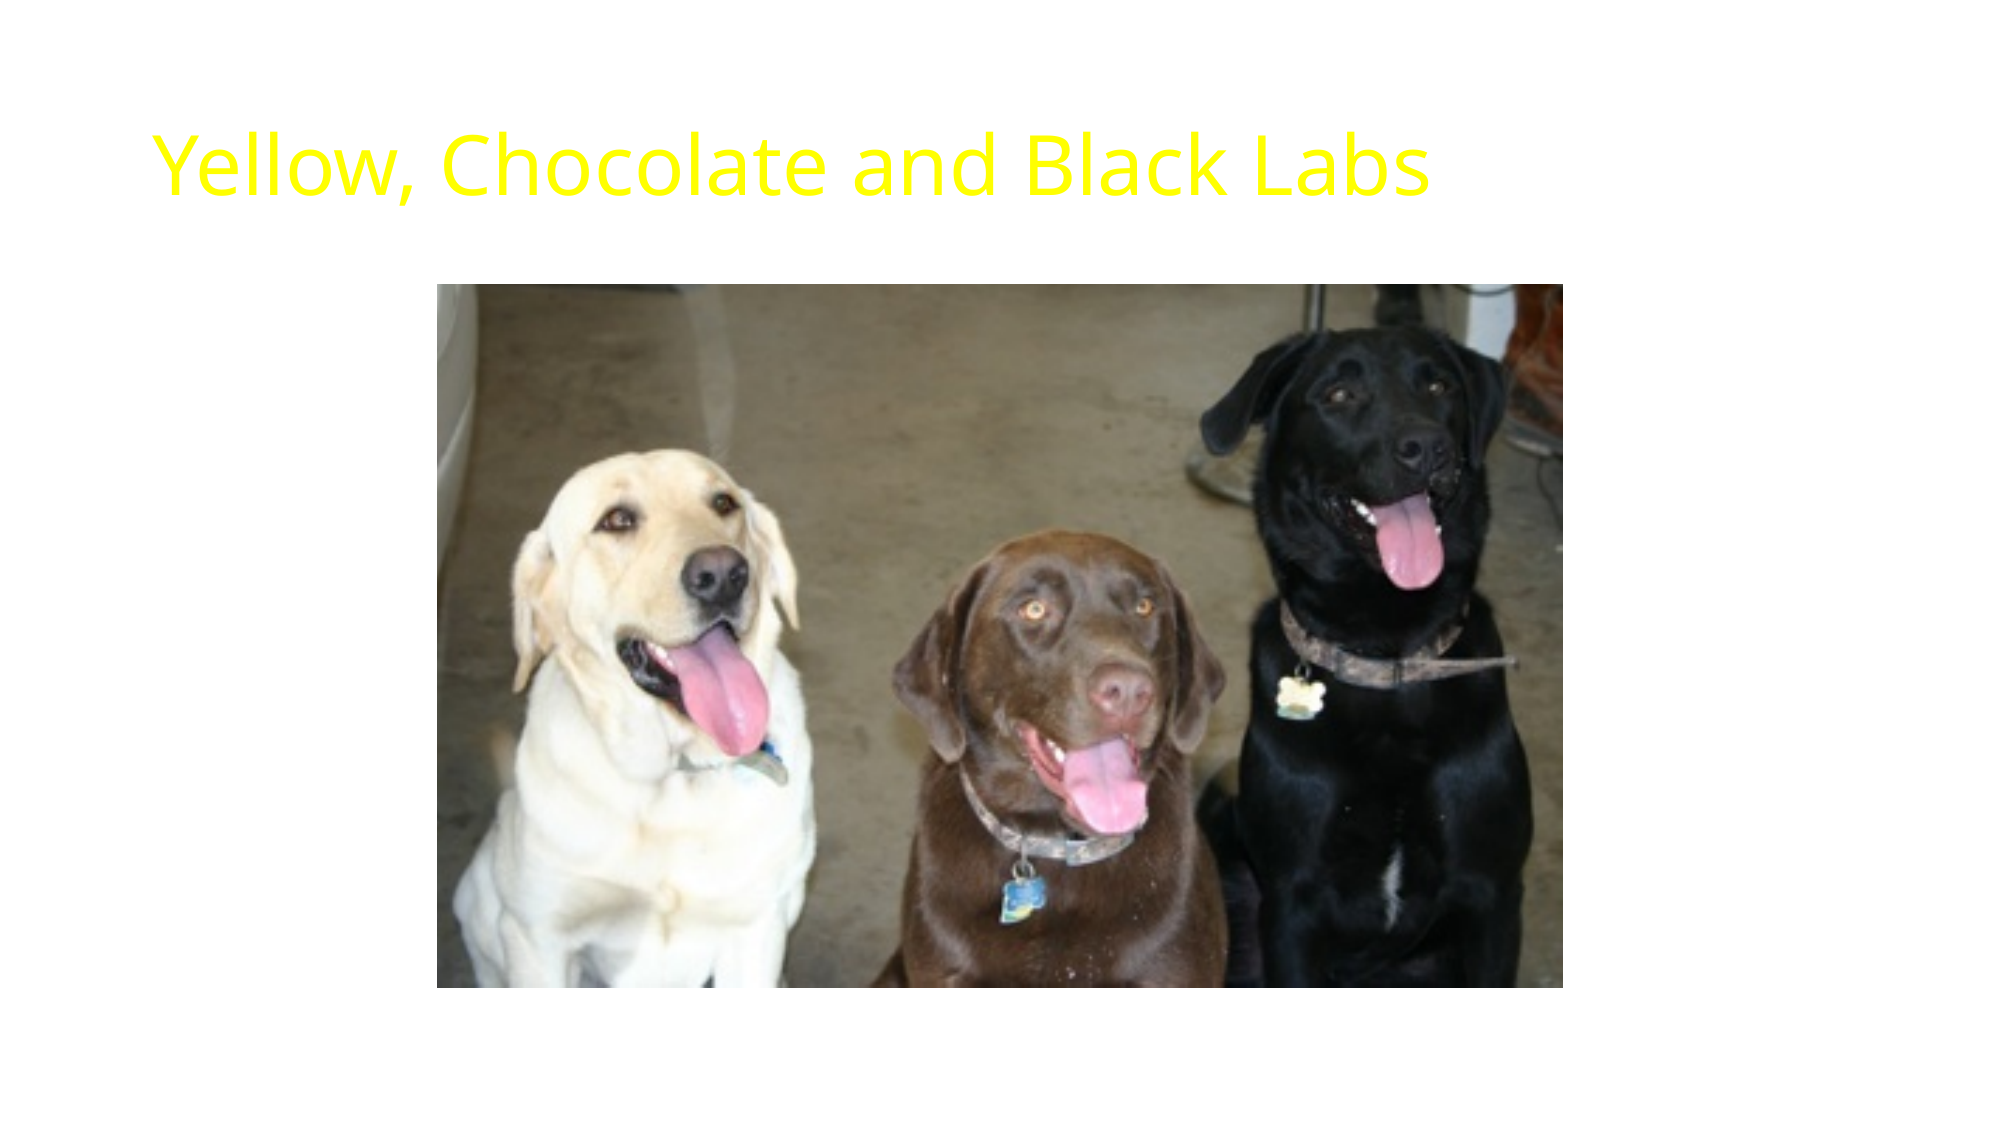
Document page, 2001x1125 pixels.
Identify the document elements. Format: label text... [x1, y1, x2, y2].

picture [437, 284, 1563, 988]
title Yellow, Chocolate and Black Labs [137, 59, 1863, 278]
